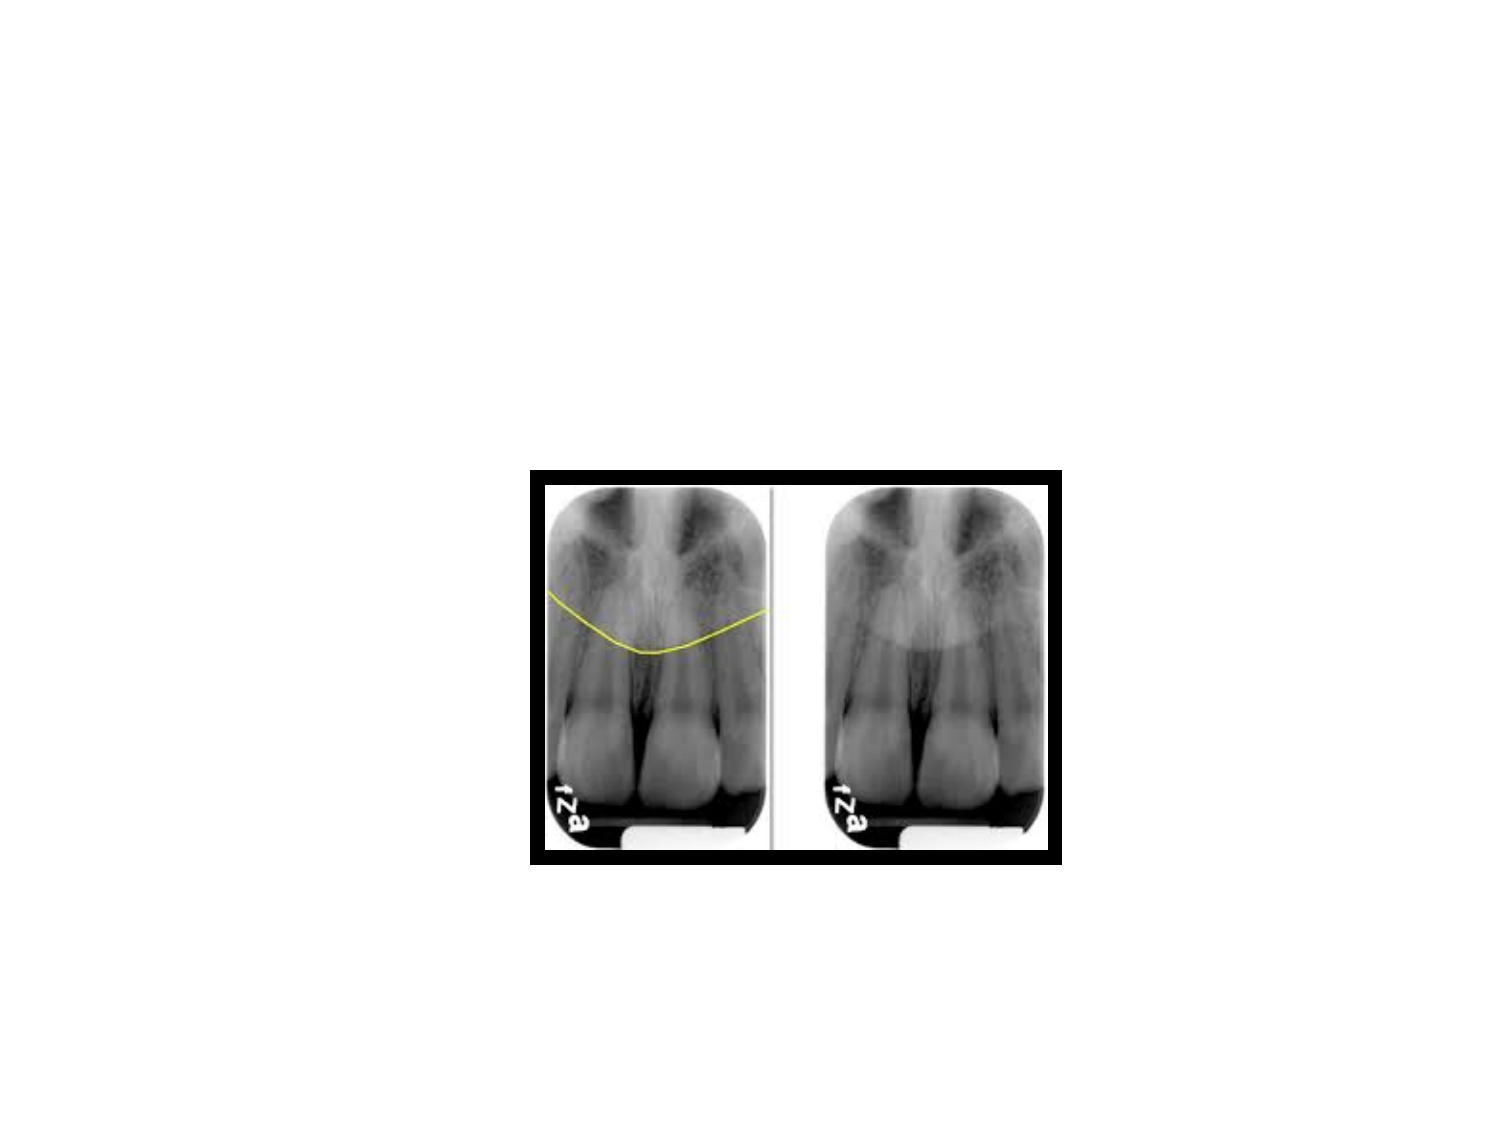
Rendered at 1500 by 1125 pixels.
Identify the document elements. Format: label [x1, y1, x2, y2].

list [544, 484, 1048, 851]
